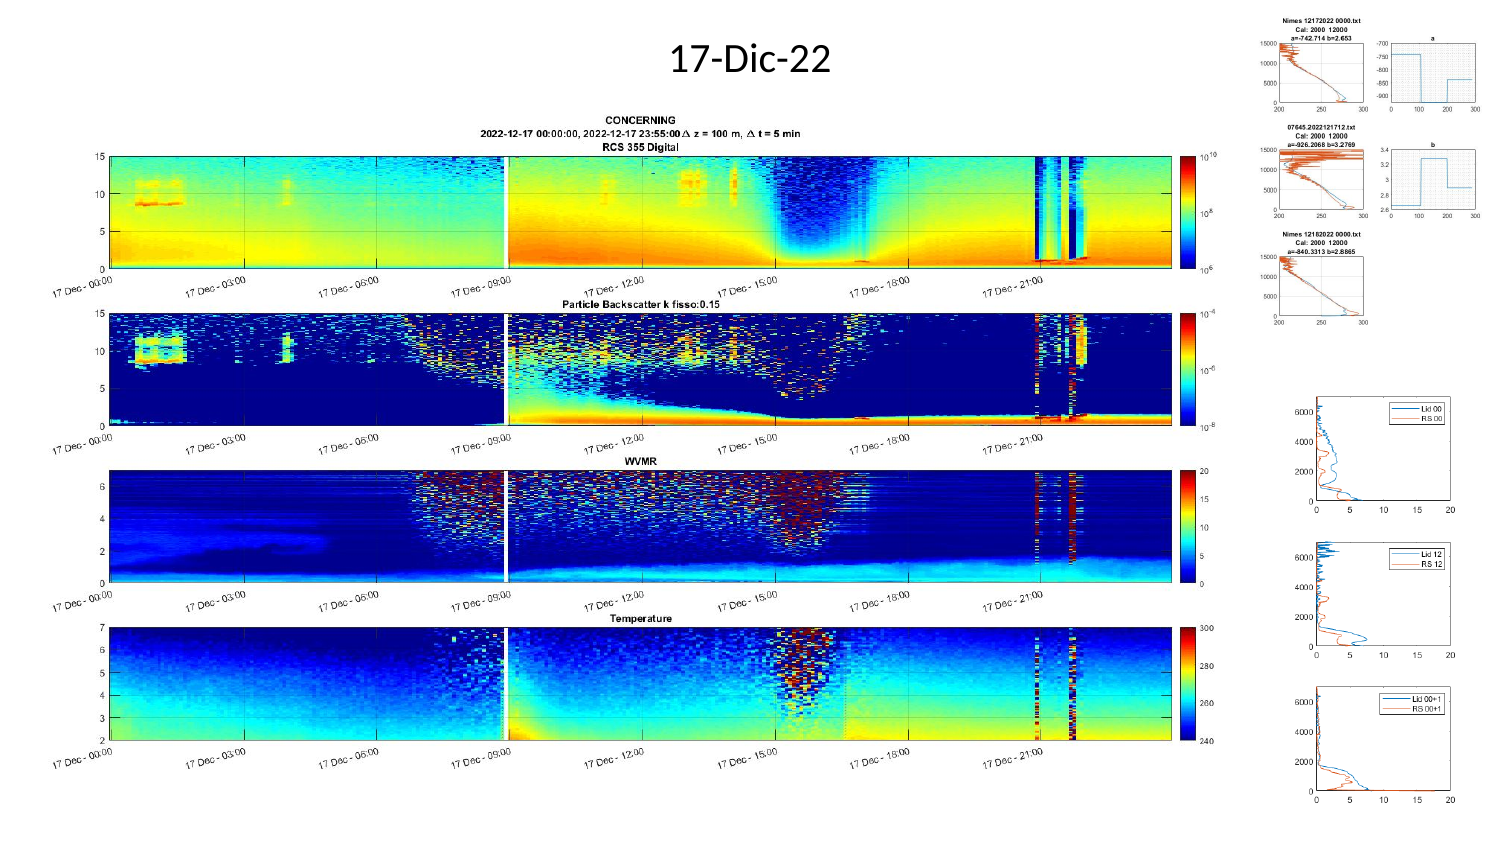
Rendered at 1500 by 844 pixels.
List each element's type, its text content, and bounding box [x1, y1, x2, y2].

picture [1246, 0, 1500, 355]
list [0, 102, 1287, 819]
picture [1293, 360, 1467, 844]
title 17-Dic-22 [75, 20, 1241, 92]
